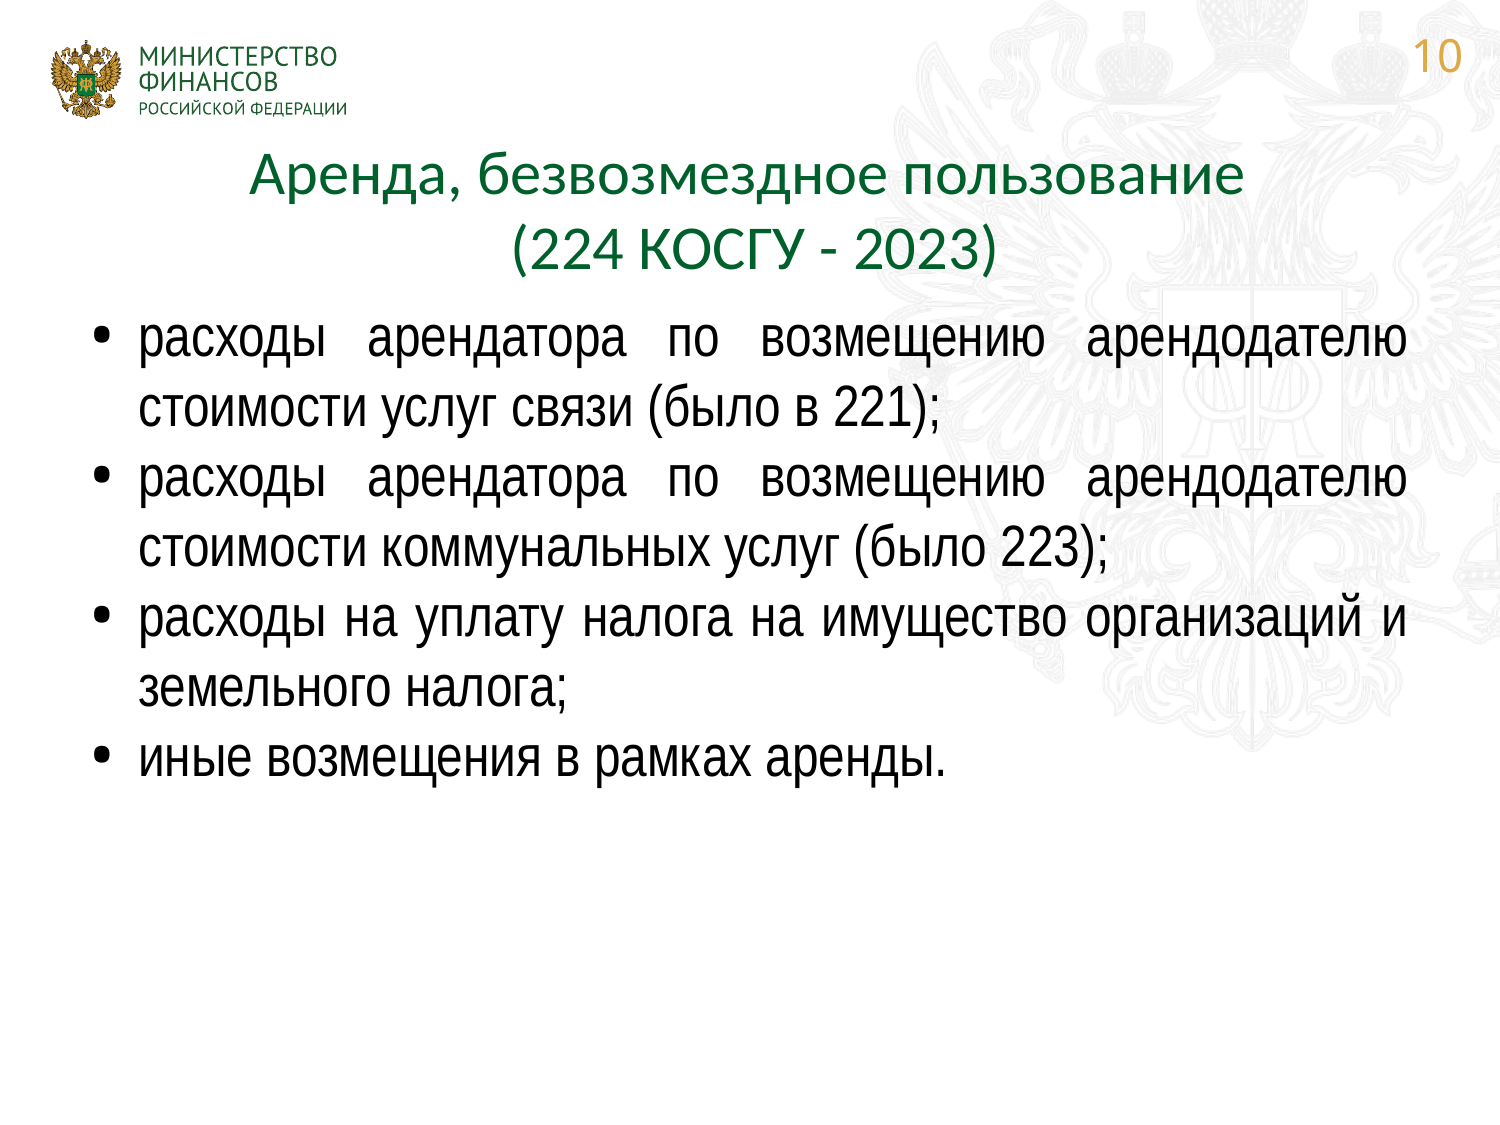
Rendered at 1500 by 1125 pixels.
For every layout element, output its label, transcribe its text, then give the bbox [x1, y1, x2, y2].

title Аренда, безвозмездное пользование (224 КОСГУ - 2023) [73, 186, 1424, 290]
text_box 10 [1128, 19, 1478, 79]
text_box расходы арендатора по возмещению арендодателю стоимости услуг связи (было в 221); расходы арендатора по возмещению арендодателю стоимости коммунальных услуг (было 223); расходы на уплату налога на имущество организаций и земельного налога; иные возмещения в рамках аренды. [76, 290, 1424, 861]
